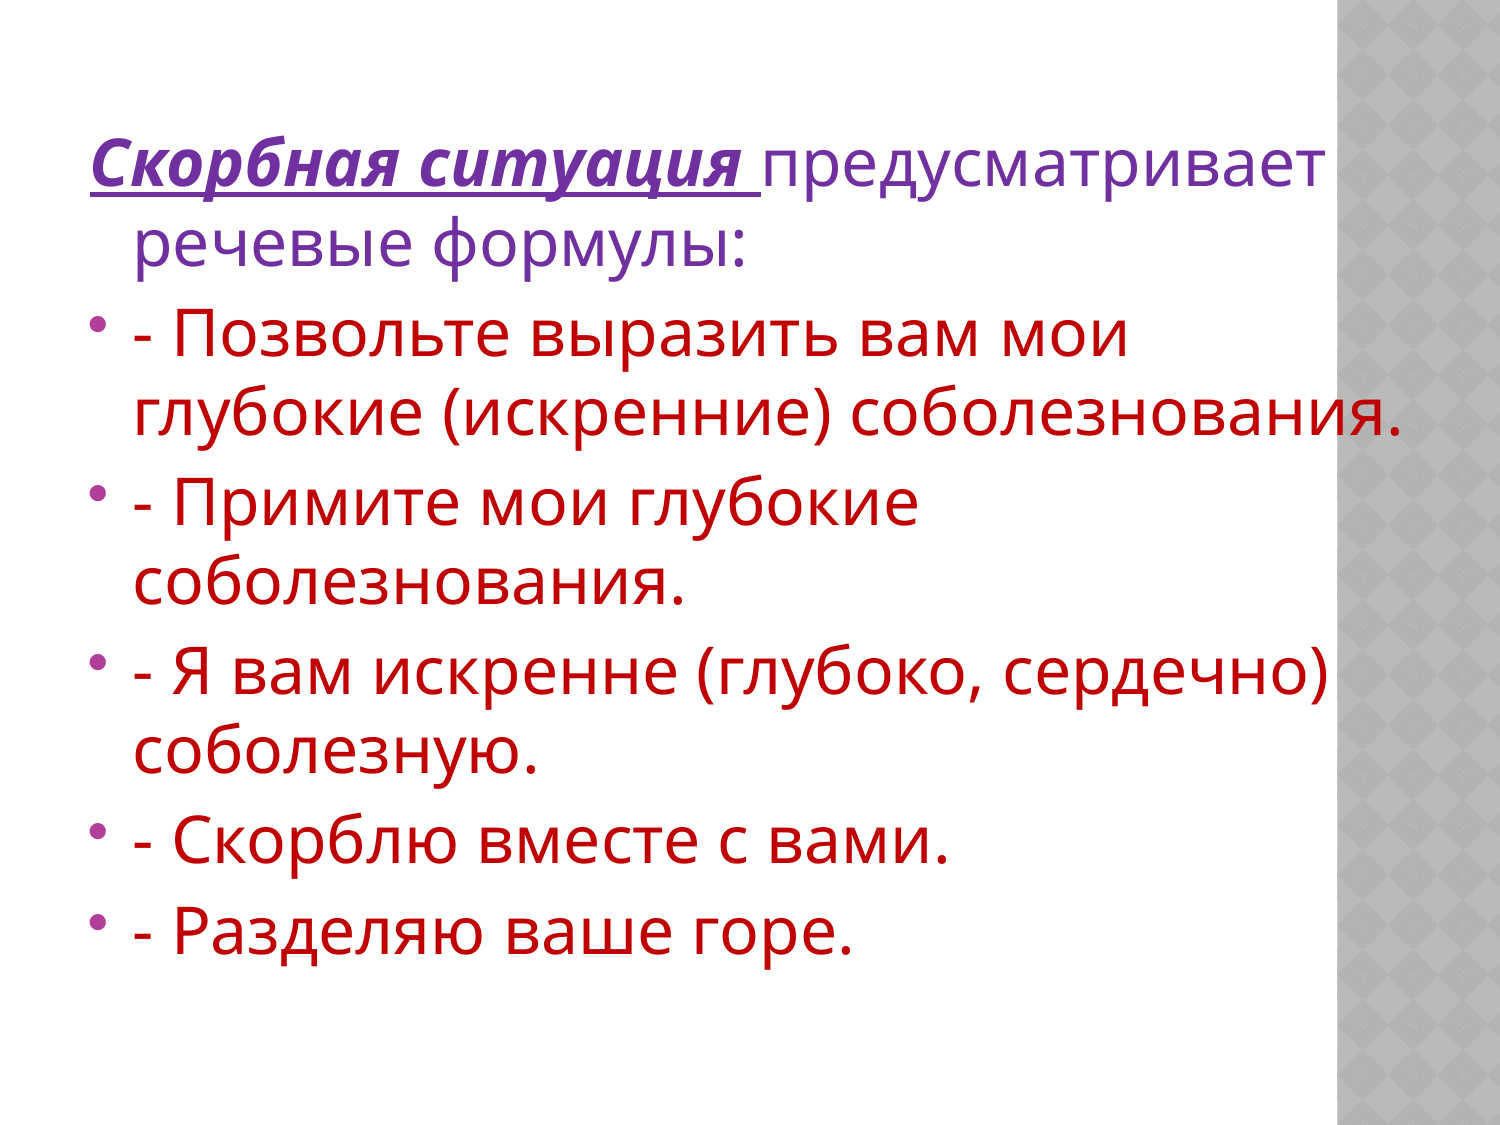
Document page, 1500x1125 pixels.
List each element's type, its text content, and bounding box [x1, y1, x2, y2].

list Скорбная ситуация предусматривает речевые формулы: - Позвольте выразить вам мои глубокие (искренние) соболезнования. - Примите мои глубокие соболезнования. - Я вам искренне (глубоко, сердечно) соболезную. - Скорблю вместе с вами. - Разделяю ваше горе. [75, 113, 1425, 1005]
